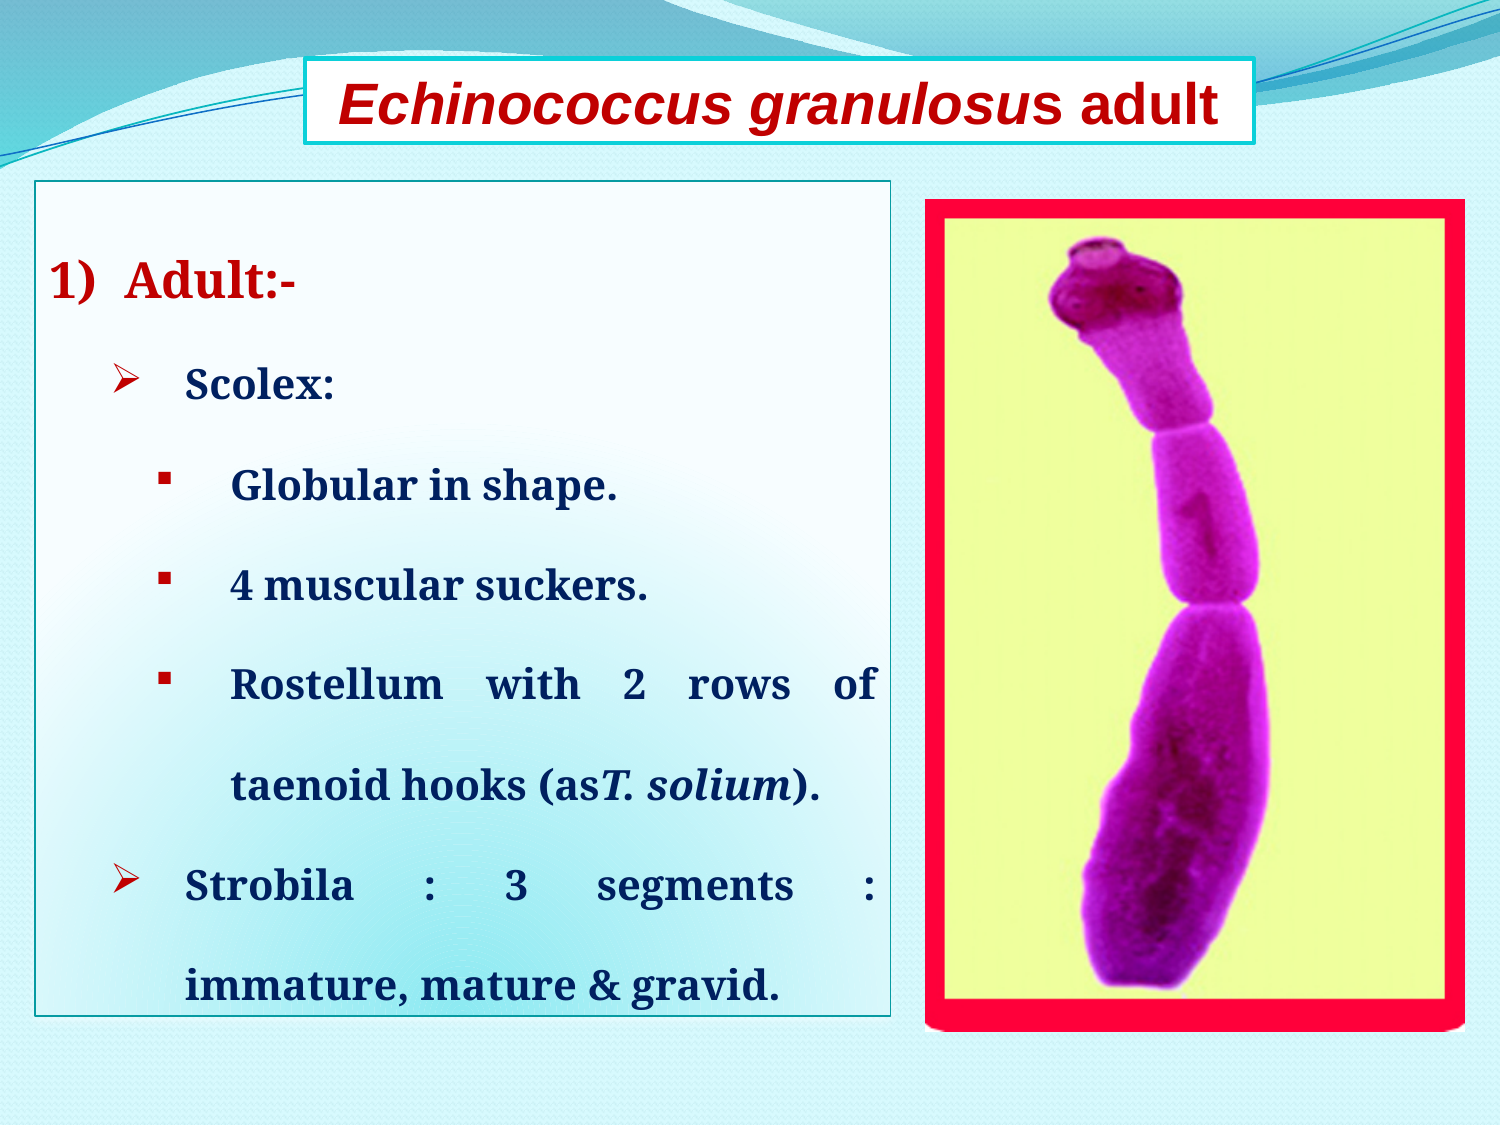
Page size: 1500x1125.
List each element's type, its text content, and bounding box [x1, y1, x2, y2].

text_box Adult:- Scolex: Globular in shape. 4 muscular suckers. Rostellum with 2 rows of taenoid hooks (asT. solium). Strobila : 3 segments : immature, mature & gravid. [34, 180, 891, 1017]
picture [925, 198, 1466, 1032]
text_box Echinococcus granulosus adult [303, 56, 1256, 145]
